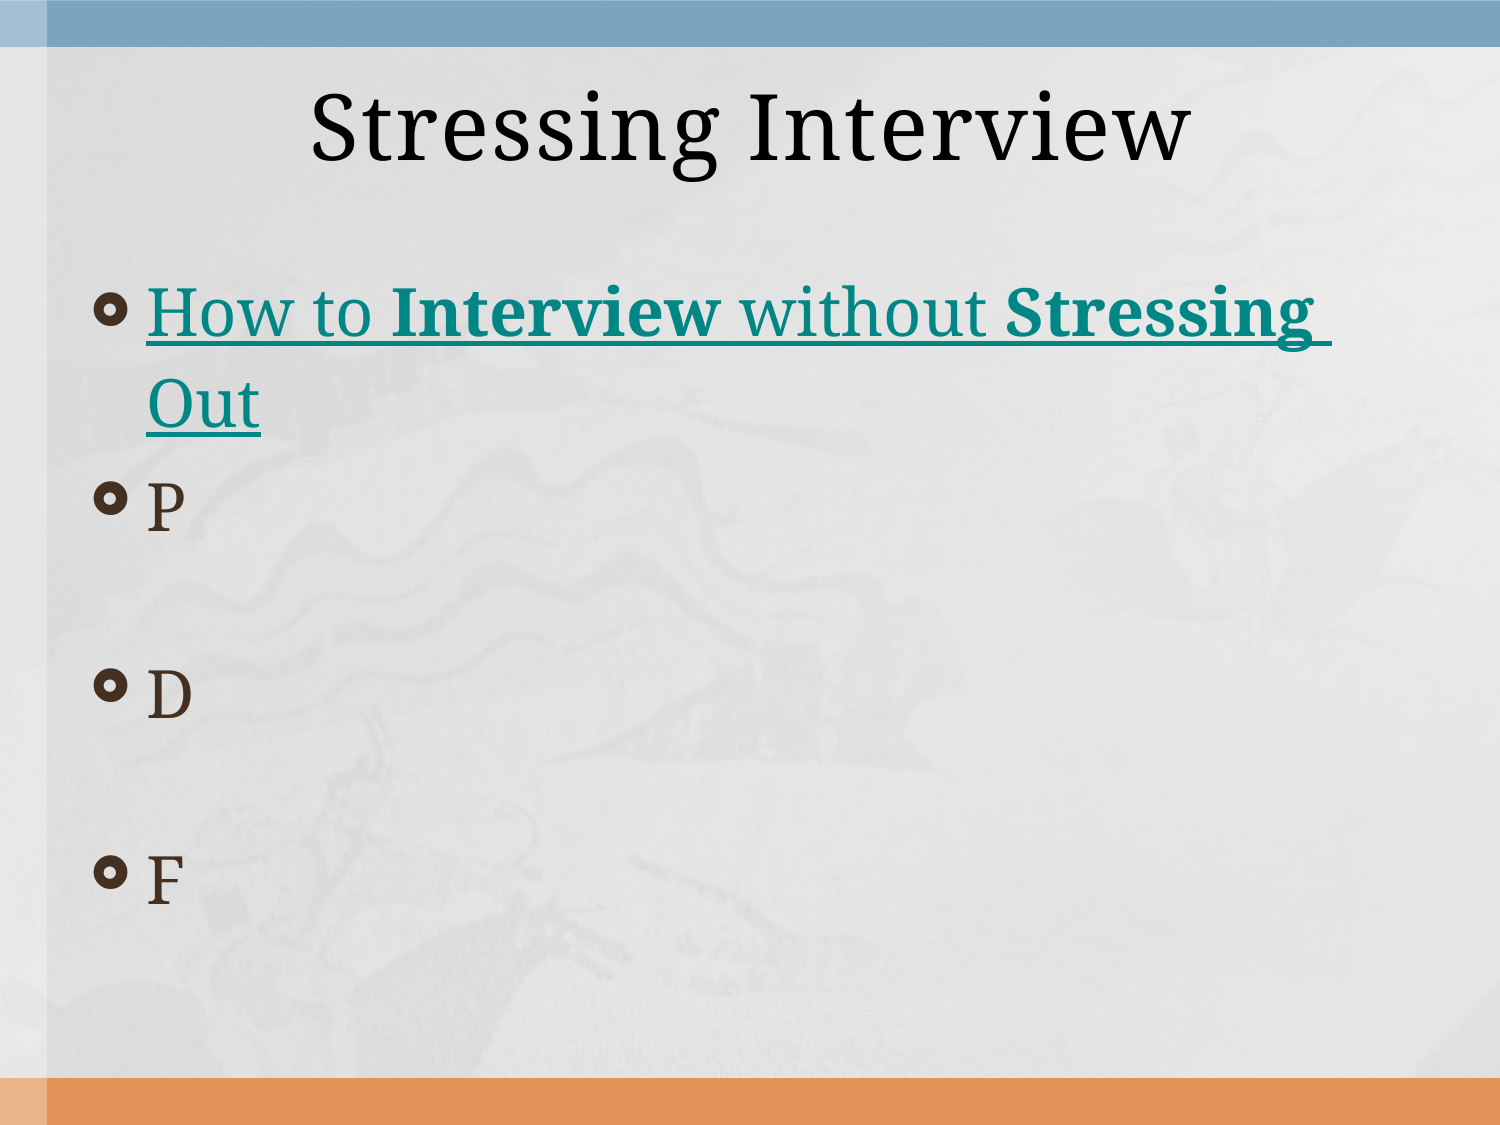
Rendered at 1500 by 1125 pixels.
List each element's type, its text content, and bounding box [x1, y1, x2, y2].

title Stressing Interview [49, 46, 1454, 202]
list How to Interview without Stressing Out P D F [75, 262, 1425, 1005]
